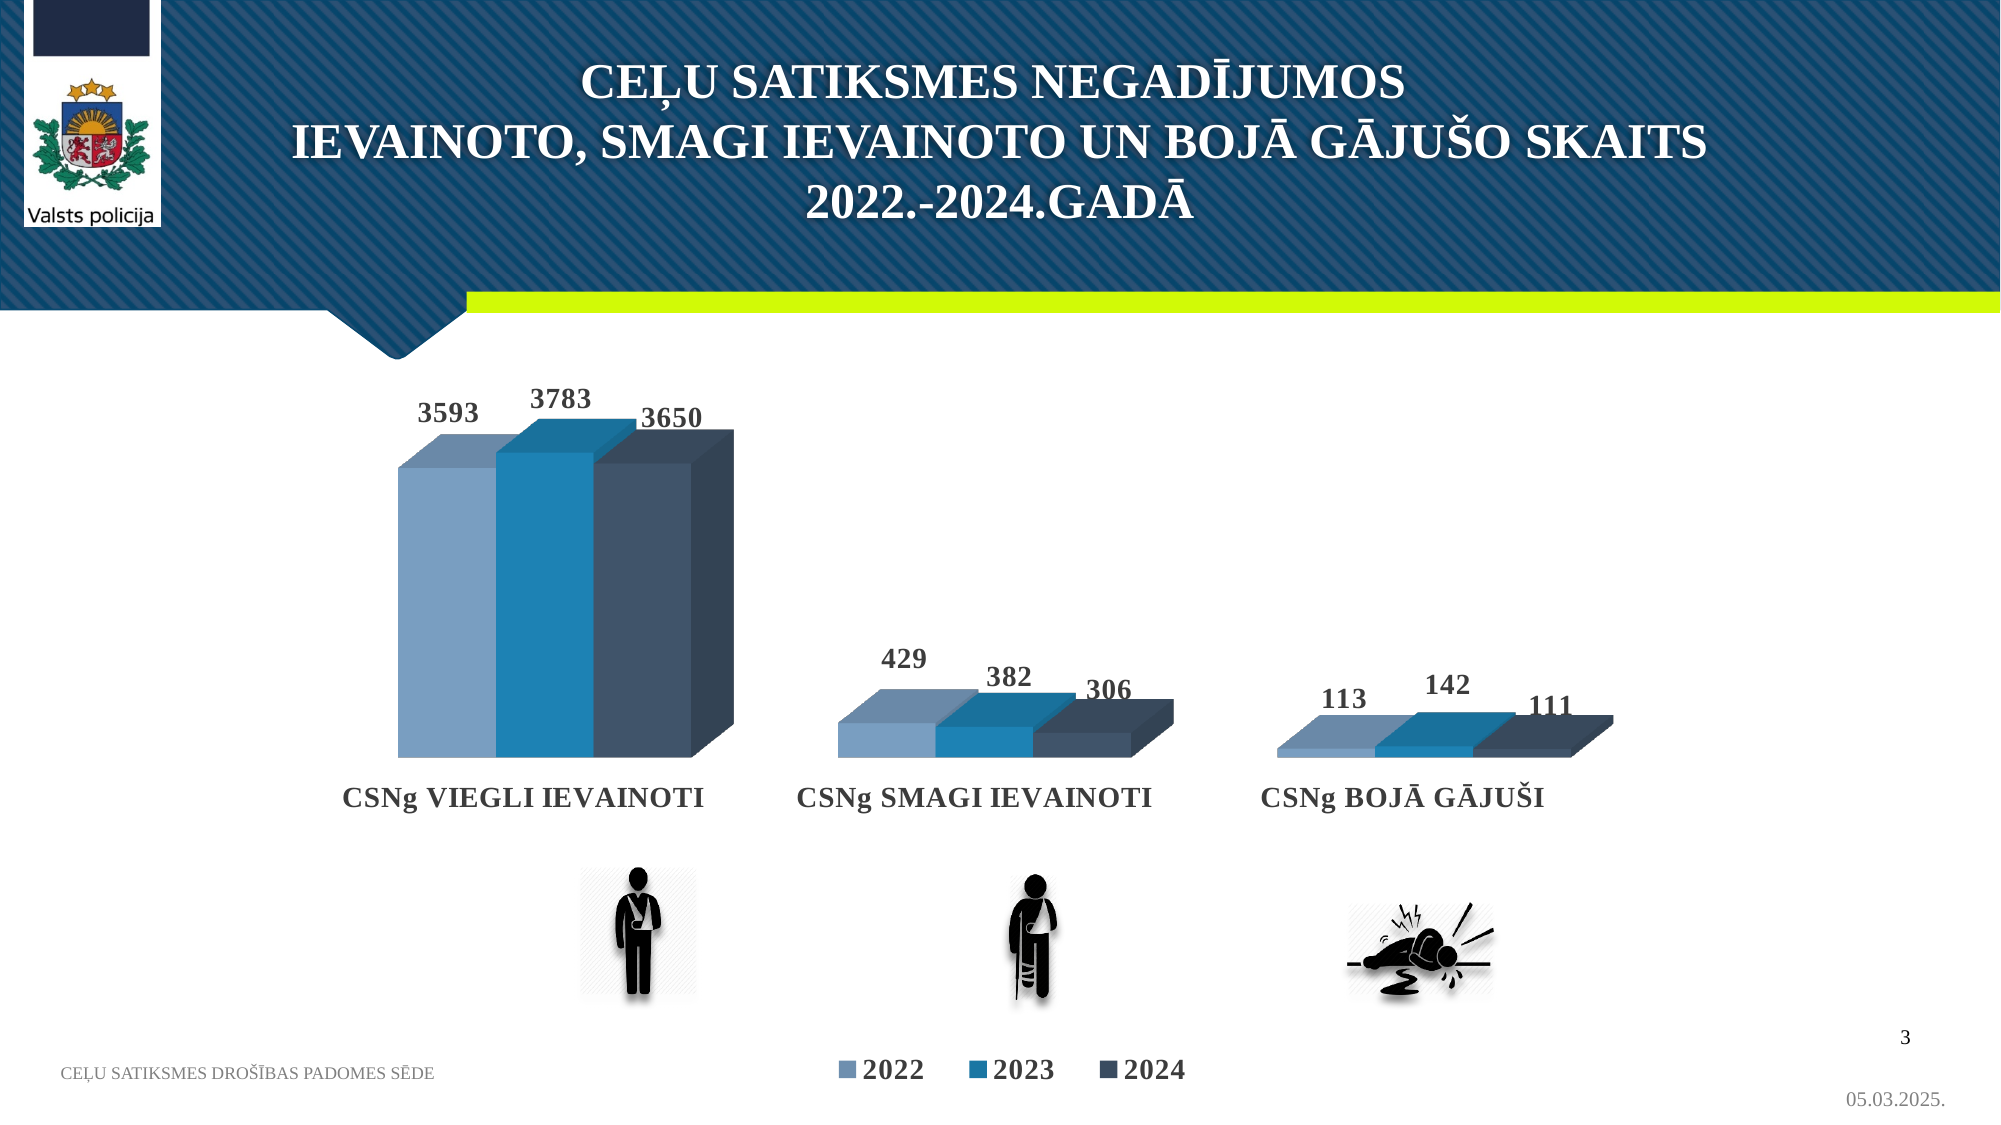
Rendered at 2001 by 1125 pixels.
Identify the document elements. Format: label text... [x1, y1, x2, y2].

slide_number 3 [1752, 970, 1926, 1051]
picture [23, 0, 161, 227]
text_box CEĻU SATIKSMES DROŠĪBAS PADOMES SĒDE [31, 1047, 228, 1098]
title CEĻU SATIKSMES NEGADĪJUMOS IEVAINOTO, SMAGI IEVAINOTO UN BOJĀ GĀJUŠO SKAITS 2022.-2024.GADĀ [263, 45, 1737, 236]
text_box [465, 290, 2000, 314]
chart [228, 334, 1752, 1098]
text_box 05.03.2025. [1793, 1072, 1961, 1123]
